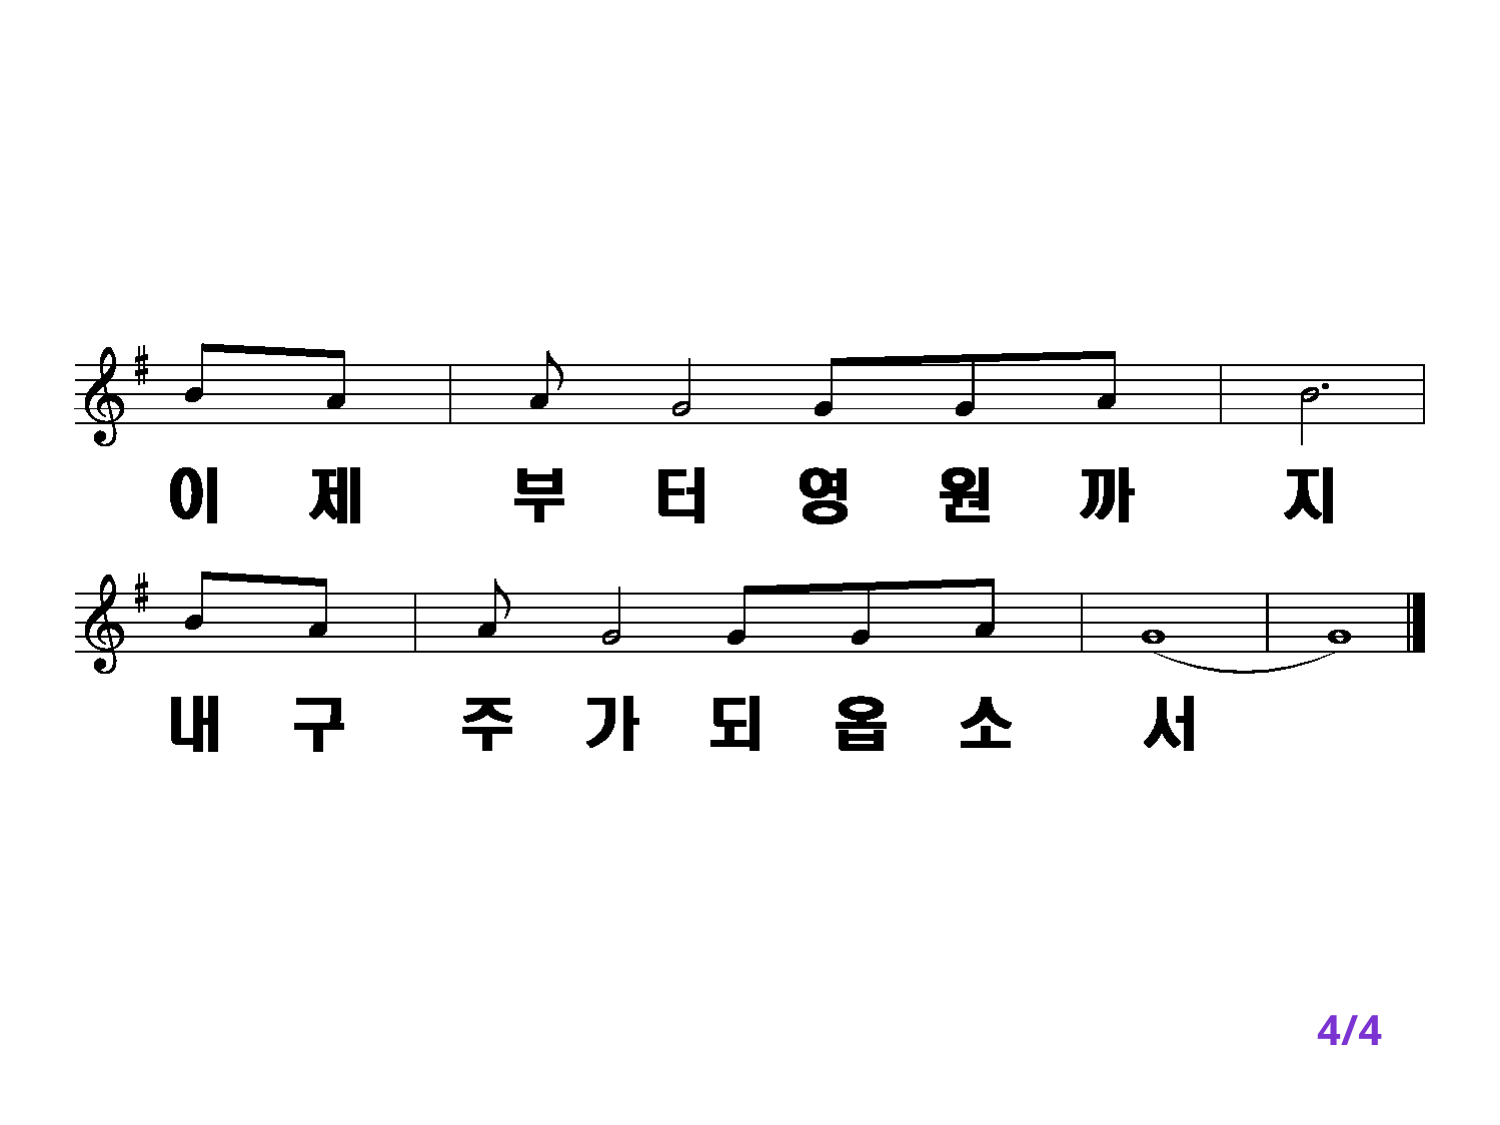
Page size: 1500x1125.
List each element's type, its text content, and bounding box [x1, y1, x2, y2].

picture [36, 320, 1464, 805]
text_box 4/4 [1301, 996, 1398, 1062]
